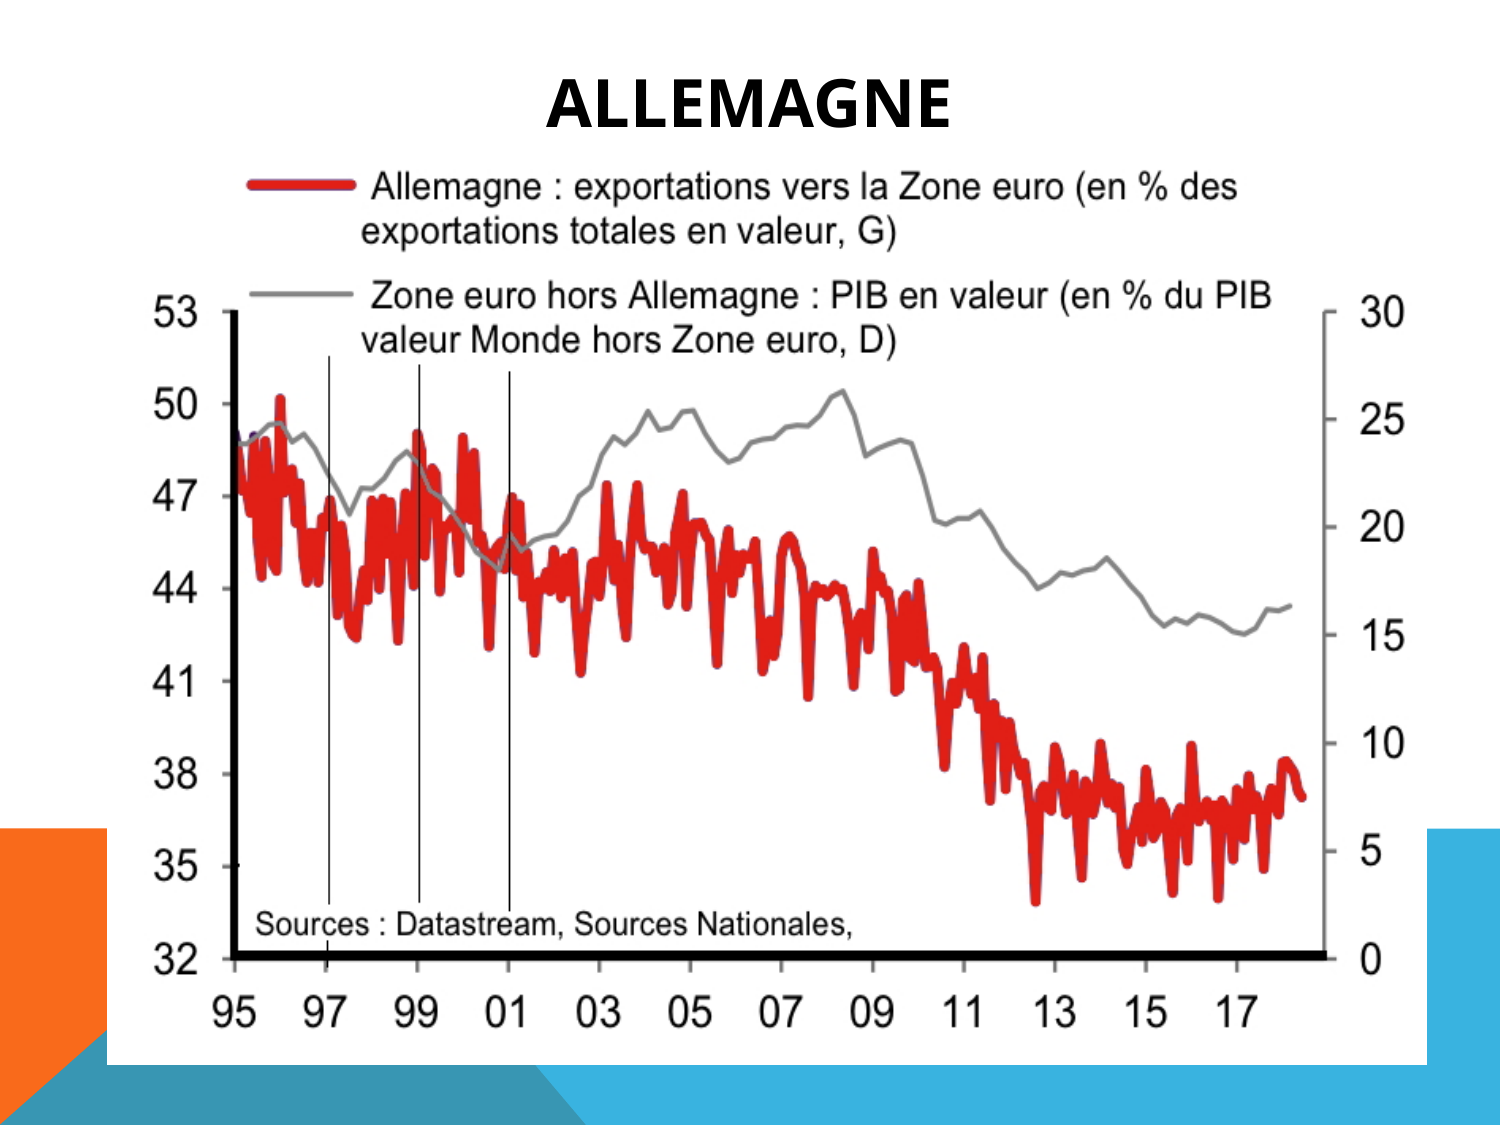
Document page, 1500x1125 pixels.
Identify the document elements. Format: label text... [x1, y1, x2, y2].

title Allemagne [75, 45, 1425, 155]
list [0, 157, 1500, 1065]
